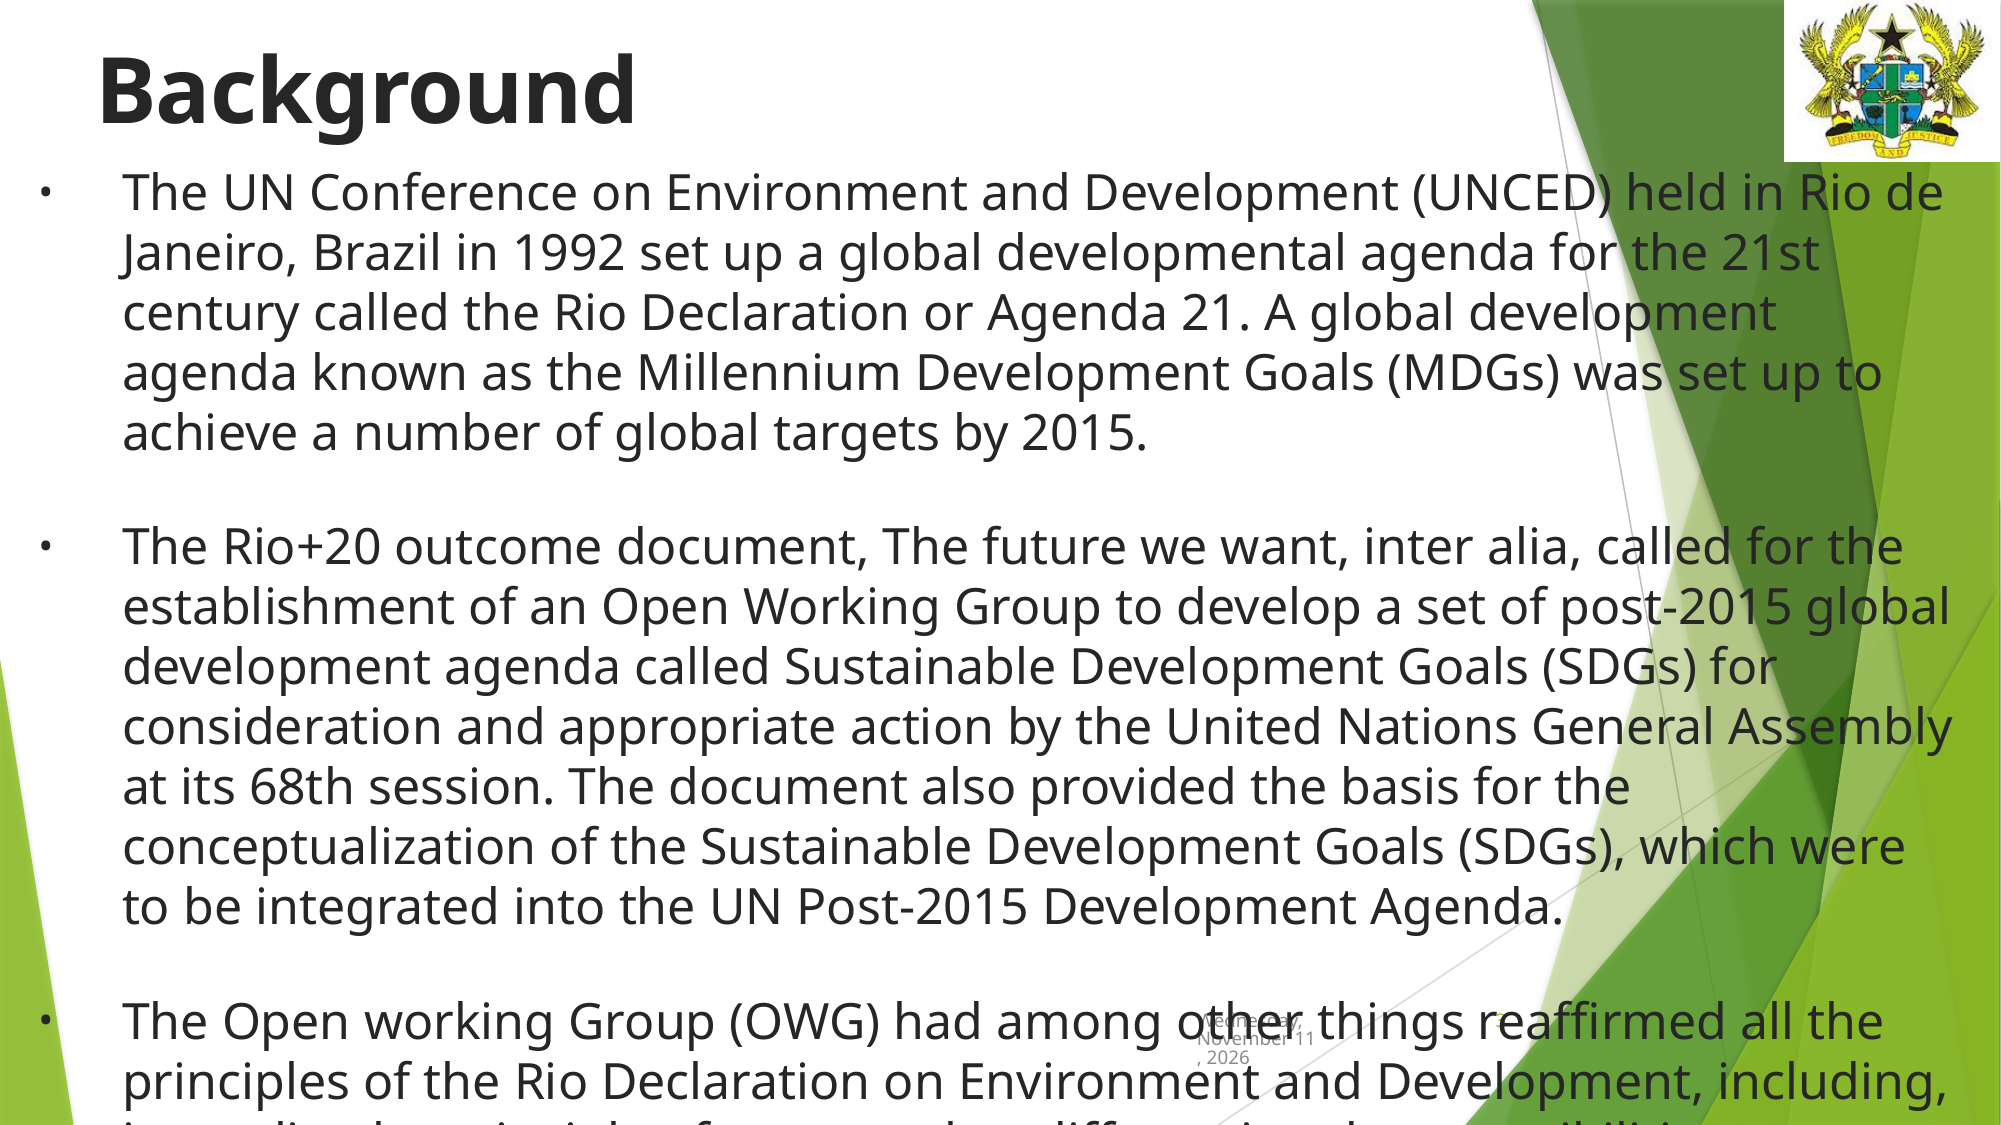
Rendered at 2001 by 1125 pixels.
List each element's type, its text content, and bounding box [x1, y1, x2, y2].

text_box Background [95, 13, 1779, 142]
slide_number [1181, 991, 1332, 1051]
list The UN Conference on Environment and Development (UNCED) held in Rio de Janeiro, Brazil in 1992 set up a global developmental agenda for the 21st century called the Rio Declaration or Agenda 21. A global development agenda known as the Millennium Development Goals (MDGs) was set up to achieve a number of global targets by 2015. The Rio+20 outcome document, The future we want, inter alia, called for the establishment of an Open Working Group to develop a set of post-2015 global development agenda called Sustainable Development Goals (SDGs) for consideration and appropriate action by the United Nations General Assembly at its 68th session. The document also provided the basis for the conceptualization of the Sustainable Development Goals (SDGs), which were to be integrated into the UN Post-2015 Development Agenda. The Open working Group (OWG) had among other things reaffirmed all the principles of the Rio Declaration on Environment and Development, including, inter alia, the principle of common but differentiated responsibilities, as set out in principle 7 thereof. [23, 153, 1982, 1063]
slide_number 3 [1409, 991, 1522, 1051]
picture [1783, 0, 2000, 162]
